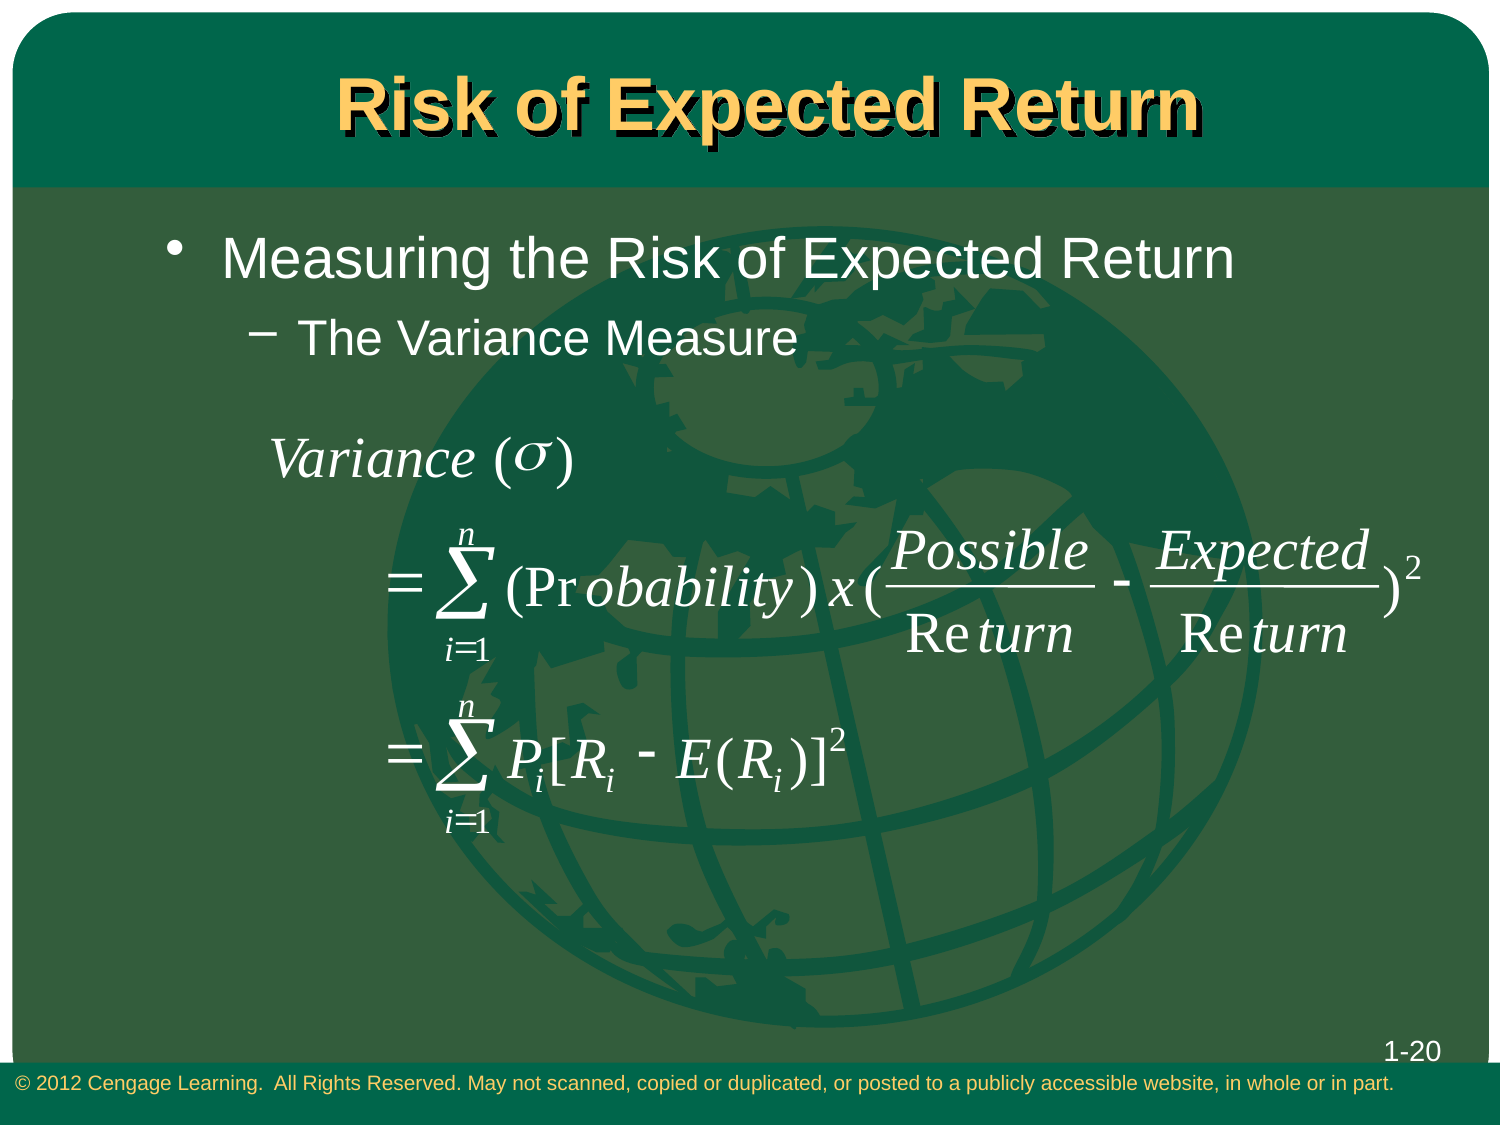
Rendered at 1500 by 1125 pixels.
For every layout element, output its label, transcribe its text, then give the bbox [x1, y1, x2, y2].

title Risk of Expected Return [37, 24, 1500, 193]
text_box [262, 412, 1438, 842]
slide_number 1-20 [1325, 1025, 1500, 1062]
list Measuring the Risk of Expected Return The Variance Measure [150, 212, 1450, 450]
footer © 2012 Cengage Learning. All Rights Reserved. May not scanned, copied or duplicated, or posted to a publicly accessible website, in whole or in part. [0, 1062, 1500, 1125]
